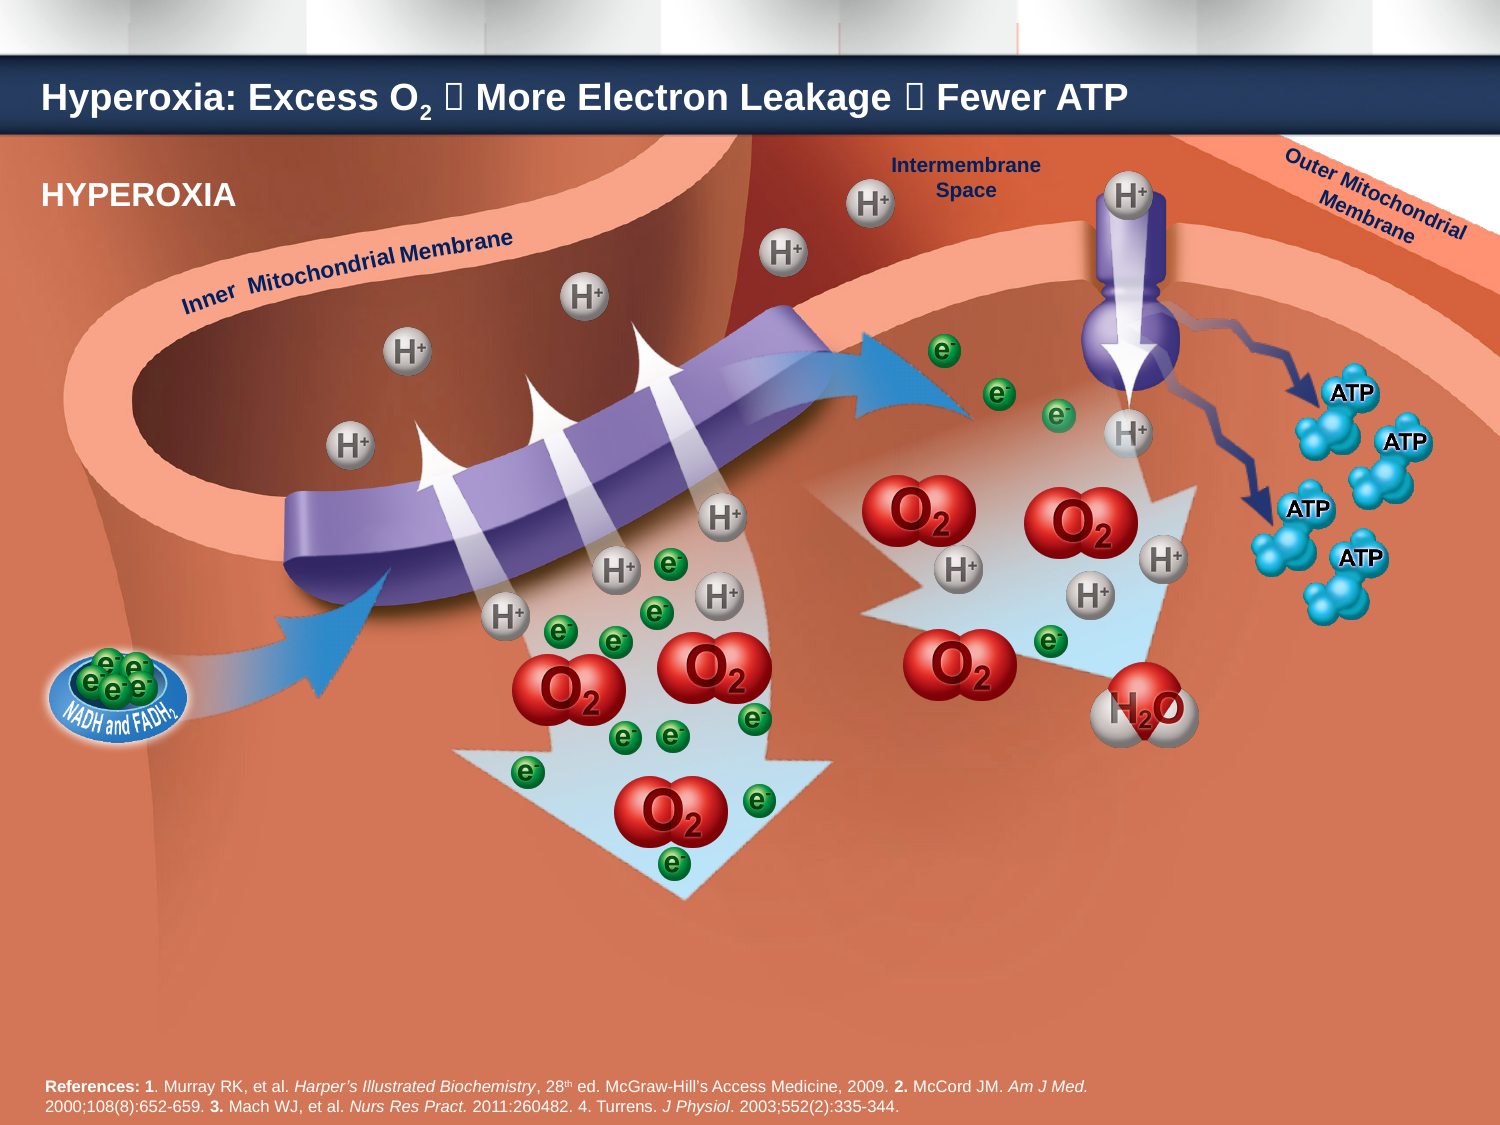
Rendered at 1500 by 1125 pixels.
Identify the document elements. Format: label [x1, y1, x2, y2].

text_box [36, 544, 374, 755]
picture [0, 0, 1500, 1125]
